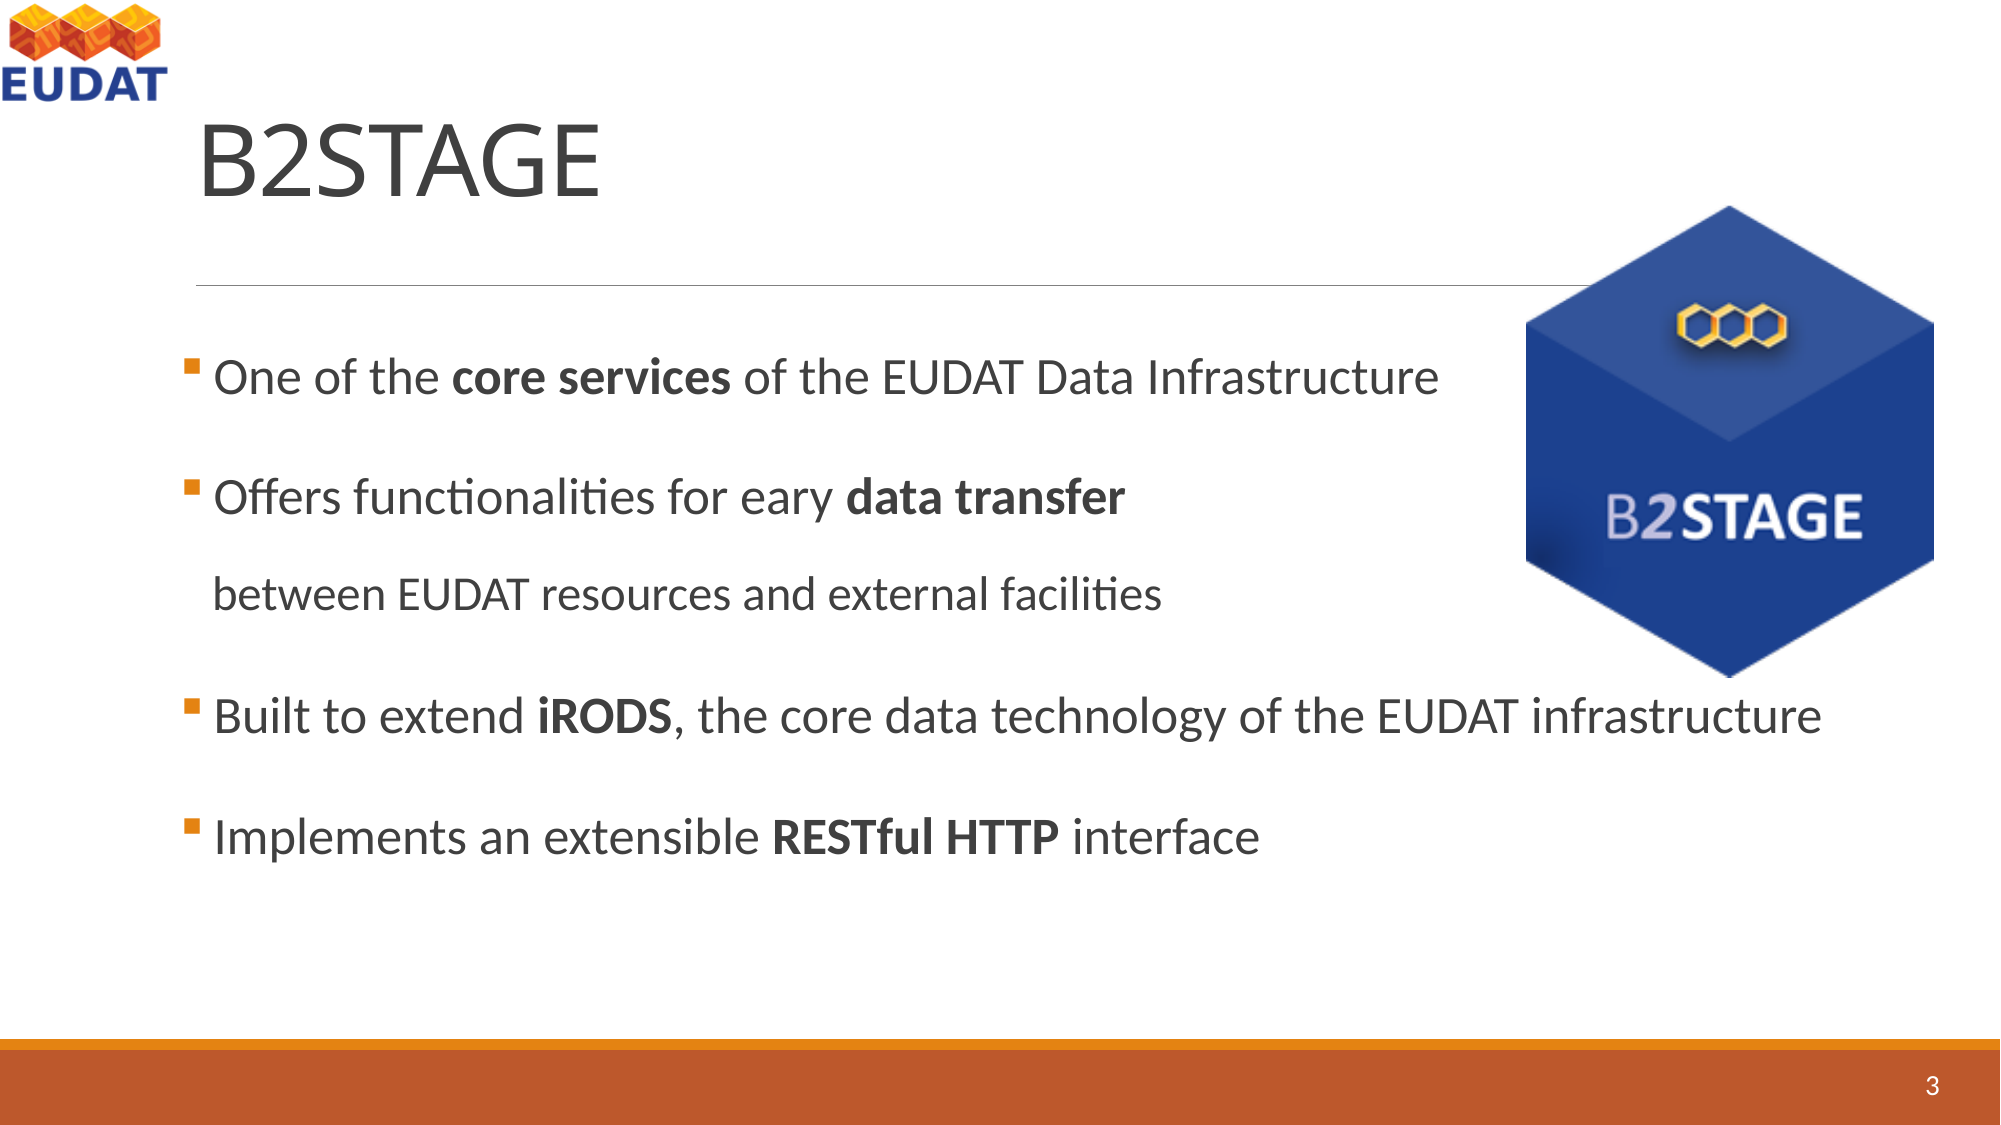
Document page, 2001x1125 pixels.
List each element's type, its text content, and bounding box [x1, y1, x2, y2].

picture [0, 0, 171, 105]
slide_number 3 [1762, 1049, 1955, 1118]
list One of the core services of the EUDAT Data Infrastructure Offers functionalities for eary data transfer between EUDAT resources and external facilities Built to extend iRODS, the core data technology of the EUDAT infrastructure Implements an extensible RESTful HTTP interface [180, 302, 1830, 963]
picture [1525, 204, 1935, 678]
title B2STAGE [180, 47, 1830, 285]
